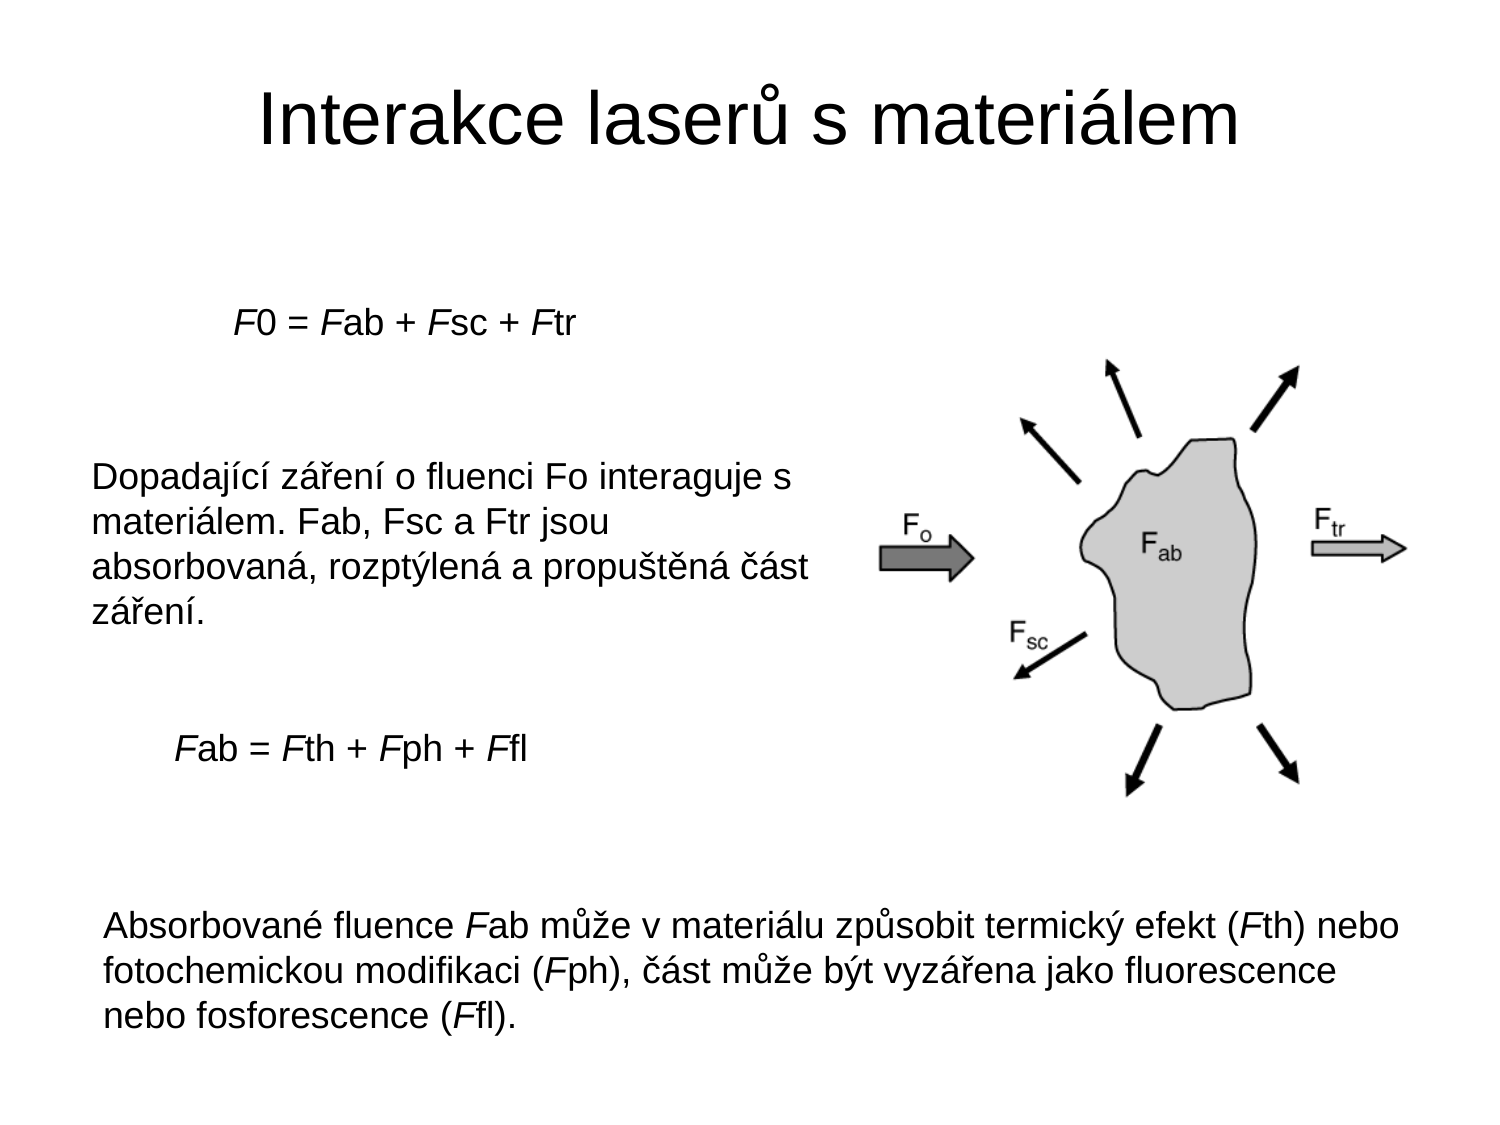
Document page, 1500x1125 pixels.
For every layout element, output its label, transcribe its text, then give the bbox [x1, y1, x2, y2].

text_box Fab = Fth + Fph + Ffl [159, 716, 543, 776]
text_box Dopadající záření o fluenci Fo interaguje s materiálem. Fab, Fsc a Ftr jsou absorbovaná, rozptýlená a propuštěná část záření. [76, 444, 845, 639]
title Interakce laserů s materiálem [75, 45, 1425, 185]
text_box Absorbované fluence Fab může v materiálu způsobit termický efekt (Fth) nebo fotochemickou modifikaci (Fph), část může být vyzářena jako fluorescence nebo fosforescence (Ffl). [88, 893, 1424, 1043]
text_box F0 = Fab + Fsc + Ftr [218, 290, 592, 351]
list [856, 337, 1435, 820]
